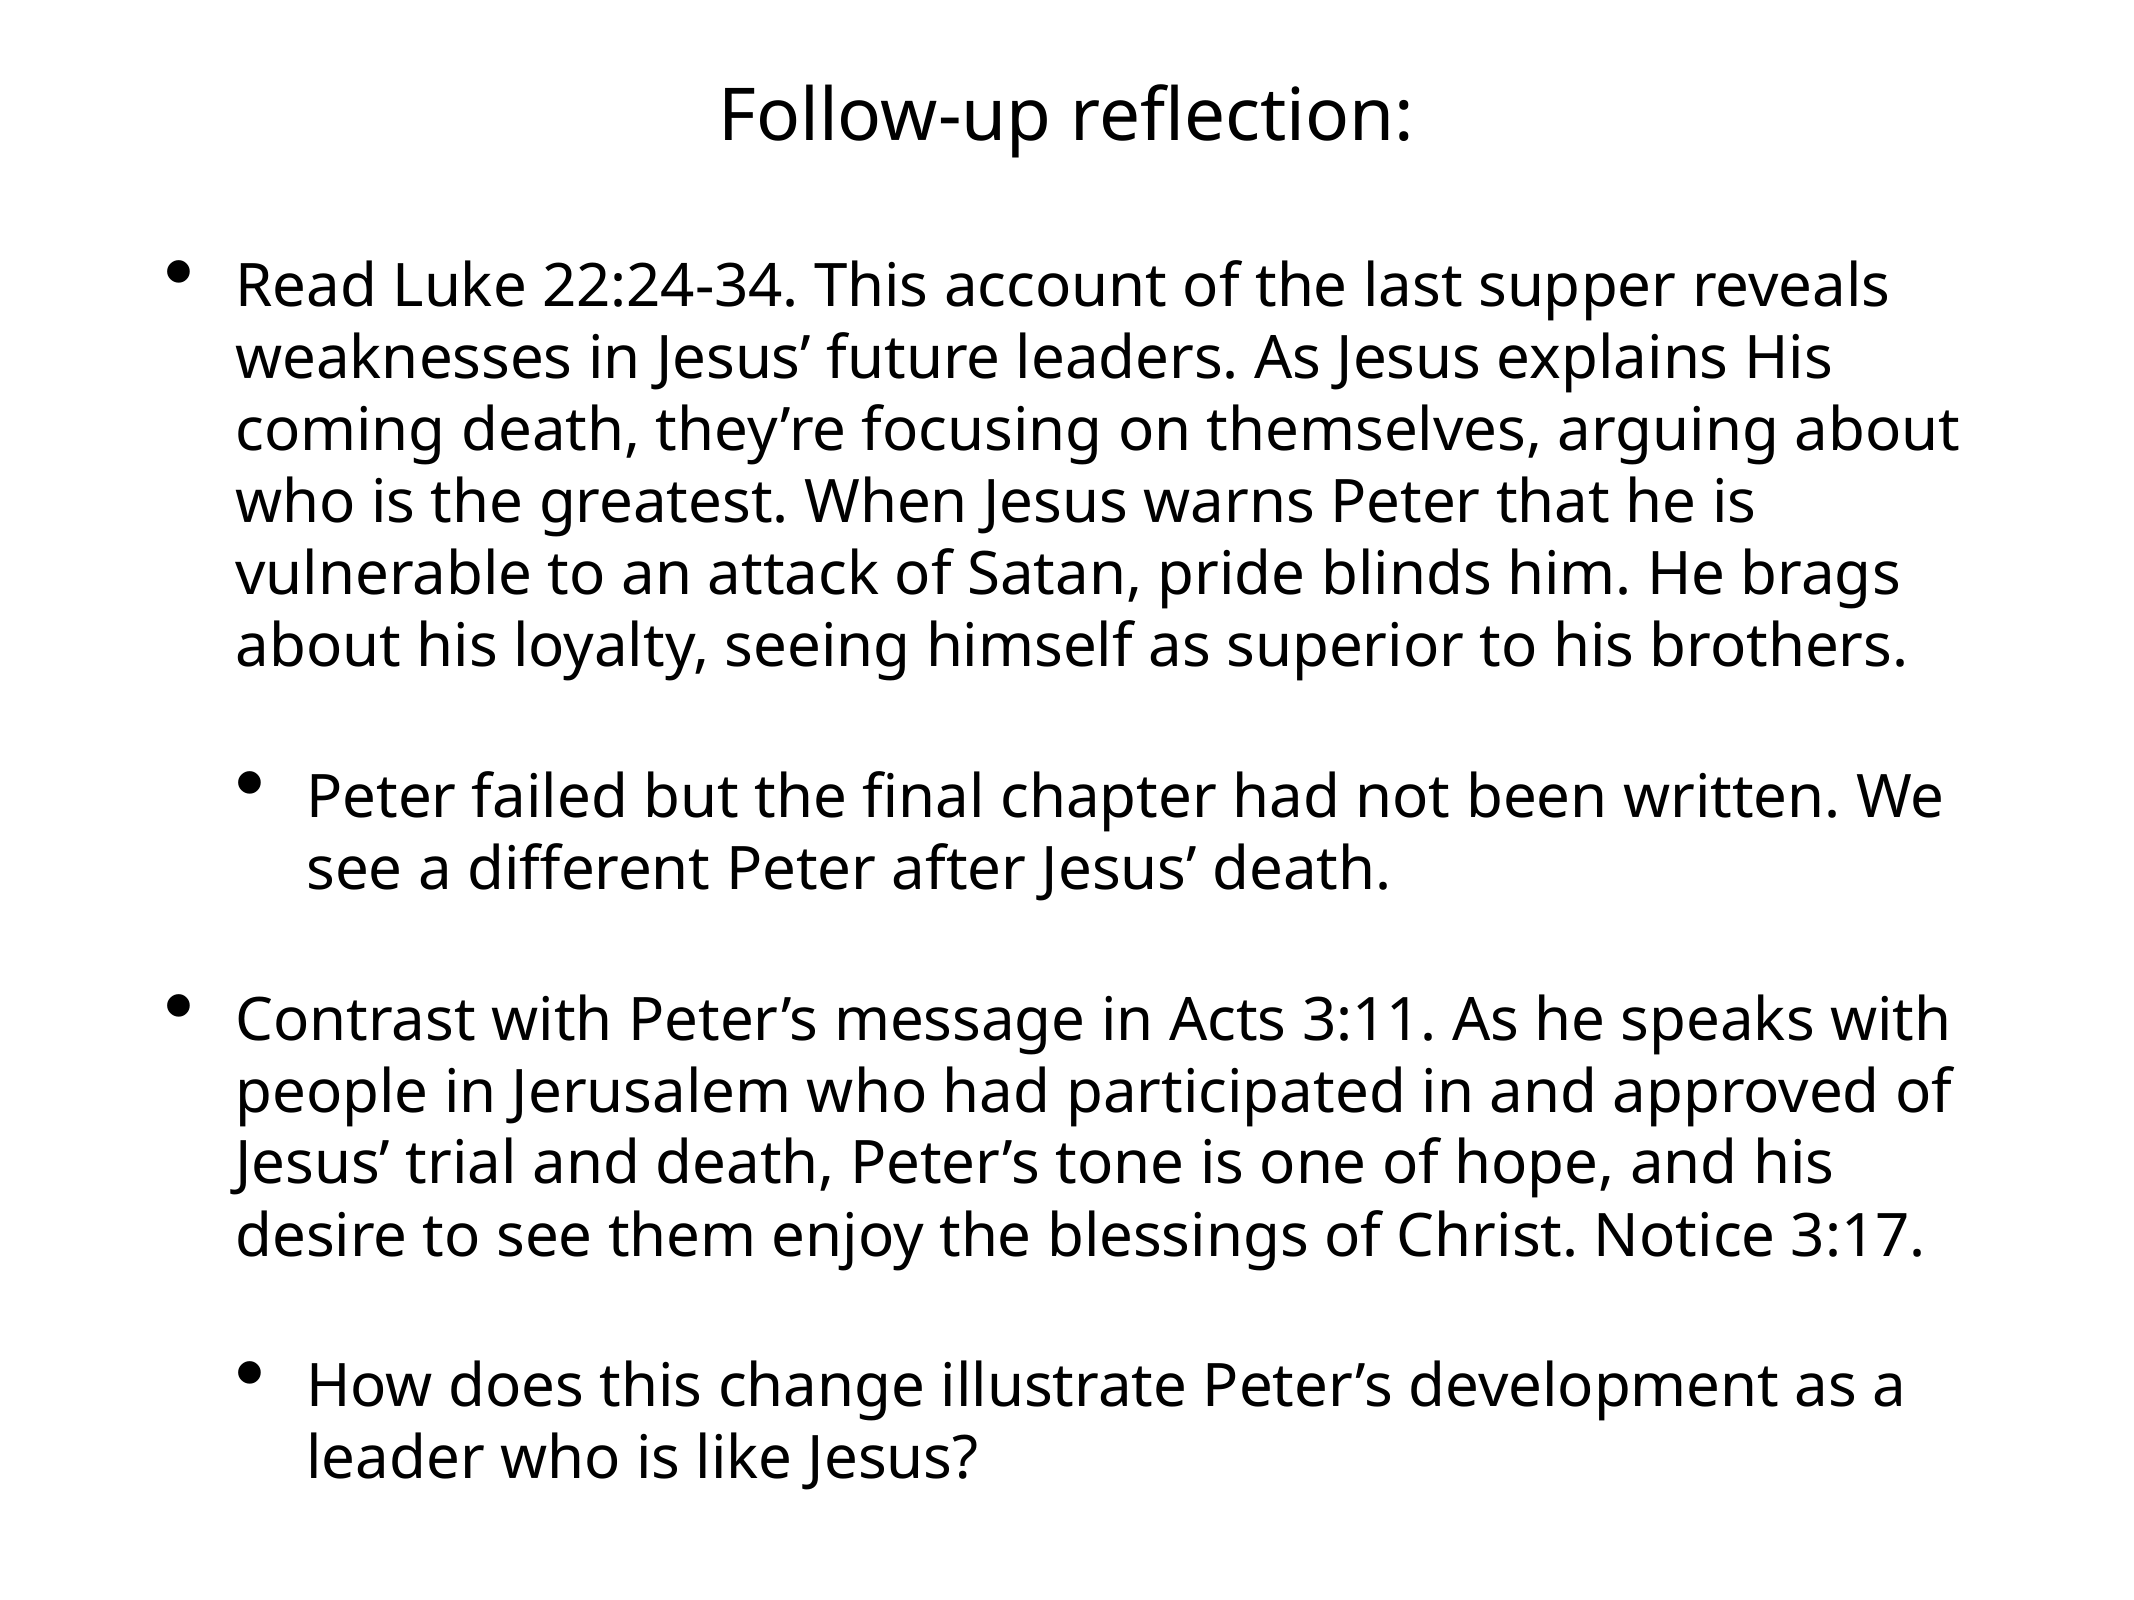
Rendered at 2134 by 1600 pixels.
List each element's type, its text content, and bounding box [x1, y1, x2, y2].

title Follow-up reflection: [155, 0, 1978, 186]
list Read Luke 22:24-34. This account of the last supper reveals weaknesses in Jesus’ future leaders. As Jesus explains His coming death, they’re focusing on themselves, arguing about who is the greatest. When Jesus warns Peter that he is vulnerable to an attack of Satan, pride blinds him. He brags about his loyalty, seeing himself as superior to his brothers. Peter failed but the final chapter had not been written. We see a different Peter after Jesus’ death. Contrast with Peter’s message in Acts 3:11. As he speaks with people in Jerusalem who had participated in and approved of Jesus’ trial and death, Peter’s tone is one of hope, and his desire to see them enjoy the blessings of Christ. Notice 3:17. How does this change illustrate Peter’s development as a leader who is like Jesus? [155, 186, 1978, 1551]
